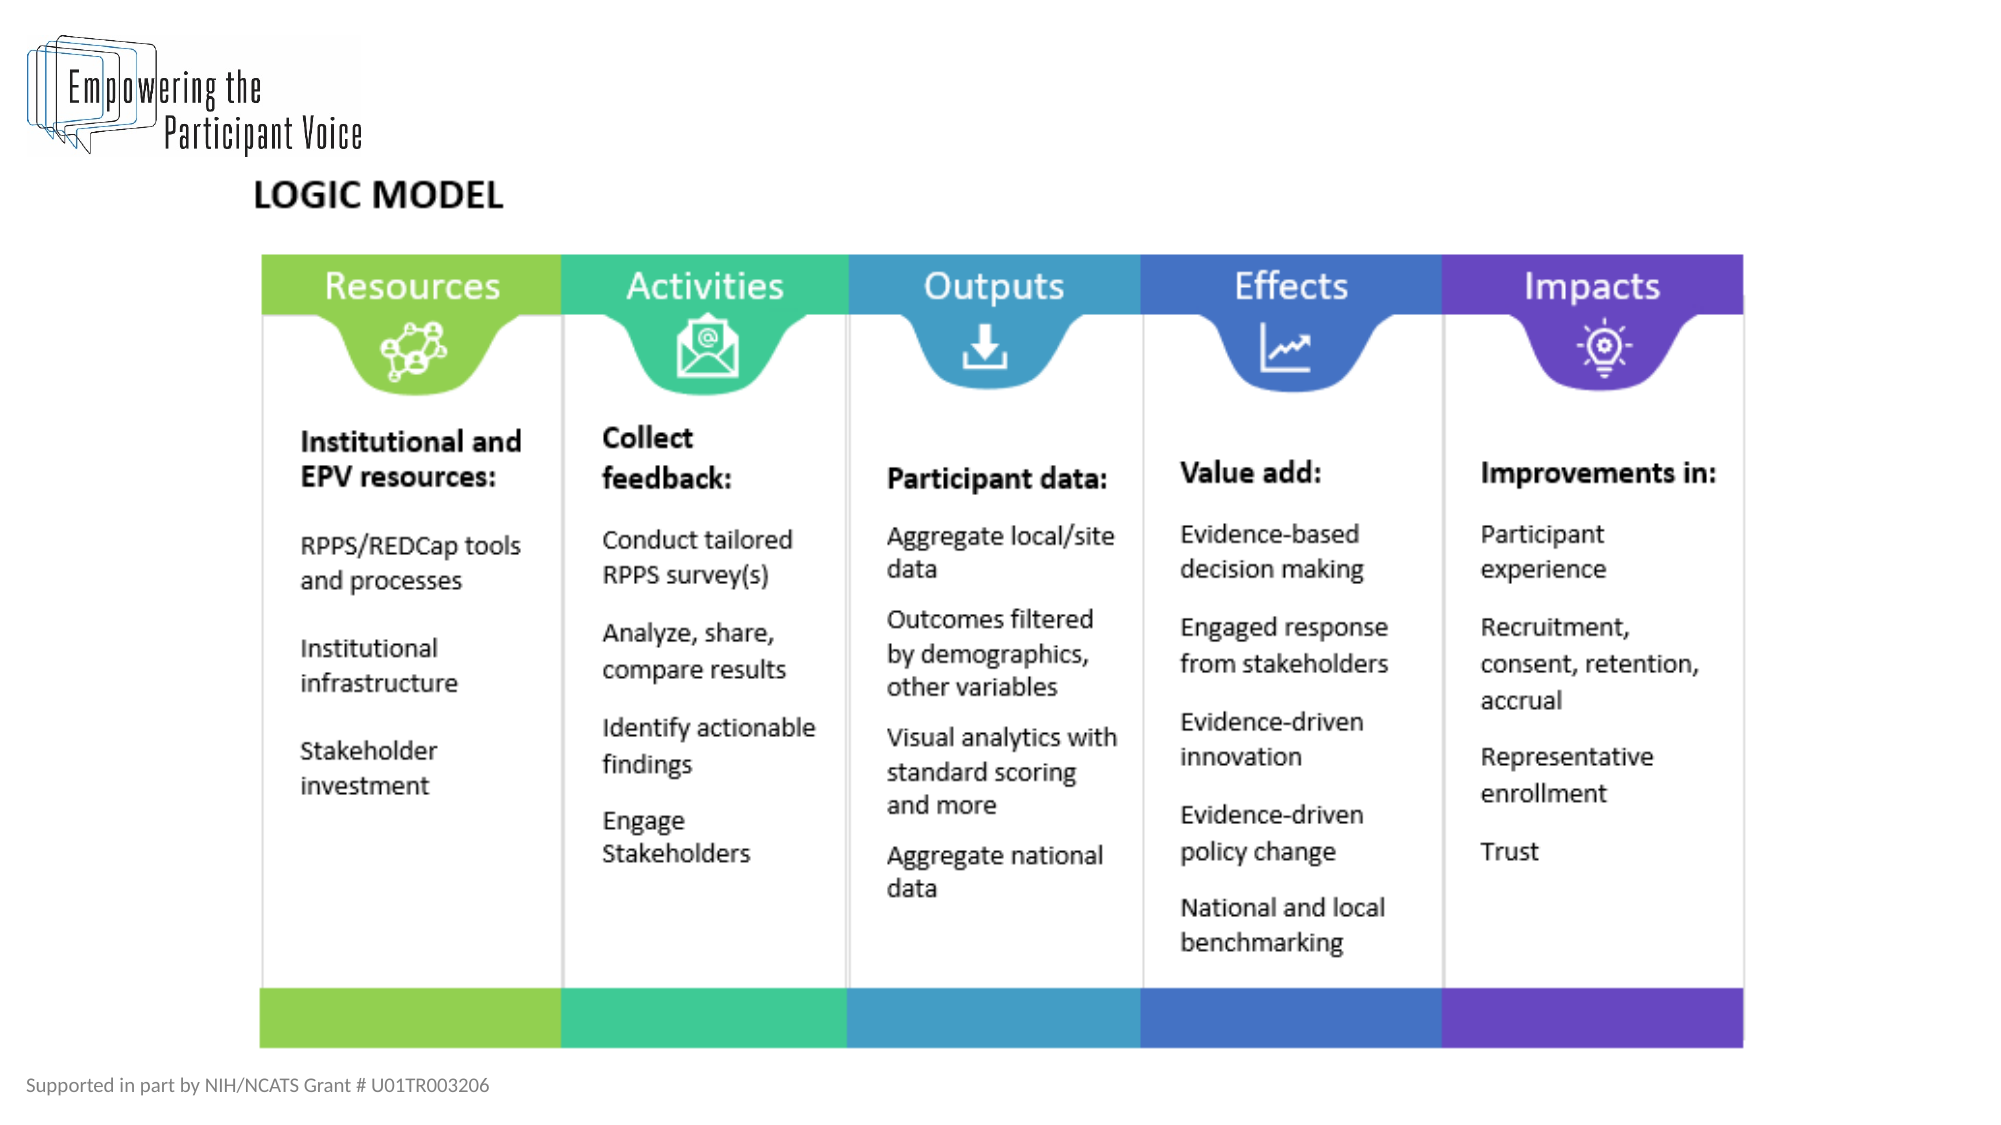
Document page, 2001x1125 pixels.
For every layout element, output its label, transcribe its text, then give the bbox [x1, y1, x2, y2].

text_box Supported in part by NIH/NCATS Grant # U01TR003206 [11, 1063, 520, 1104]
picture [236, 164, 1763, 1064]
picture [27, 35, 361, 157]
